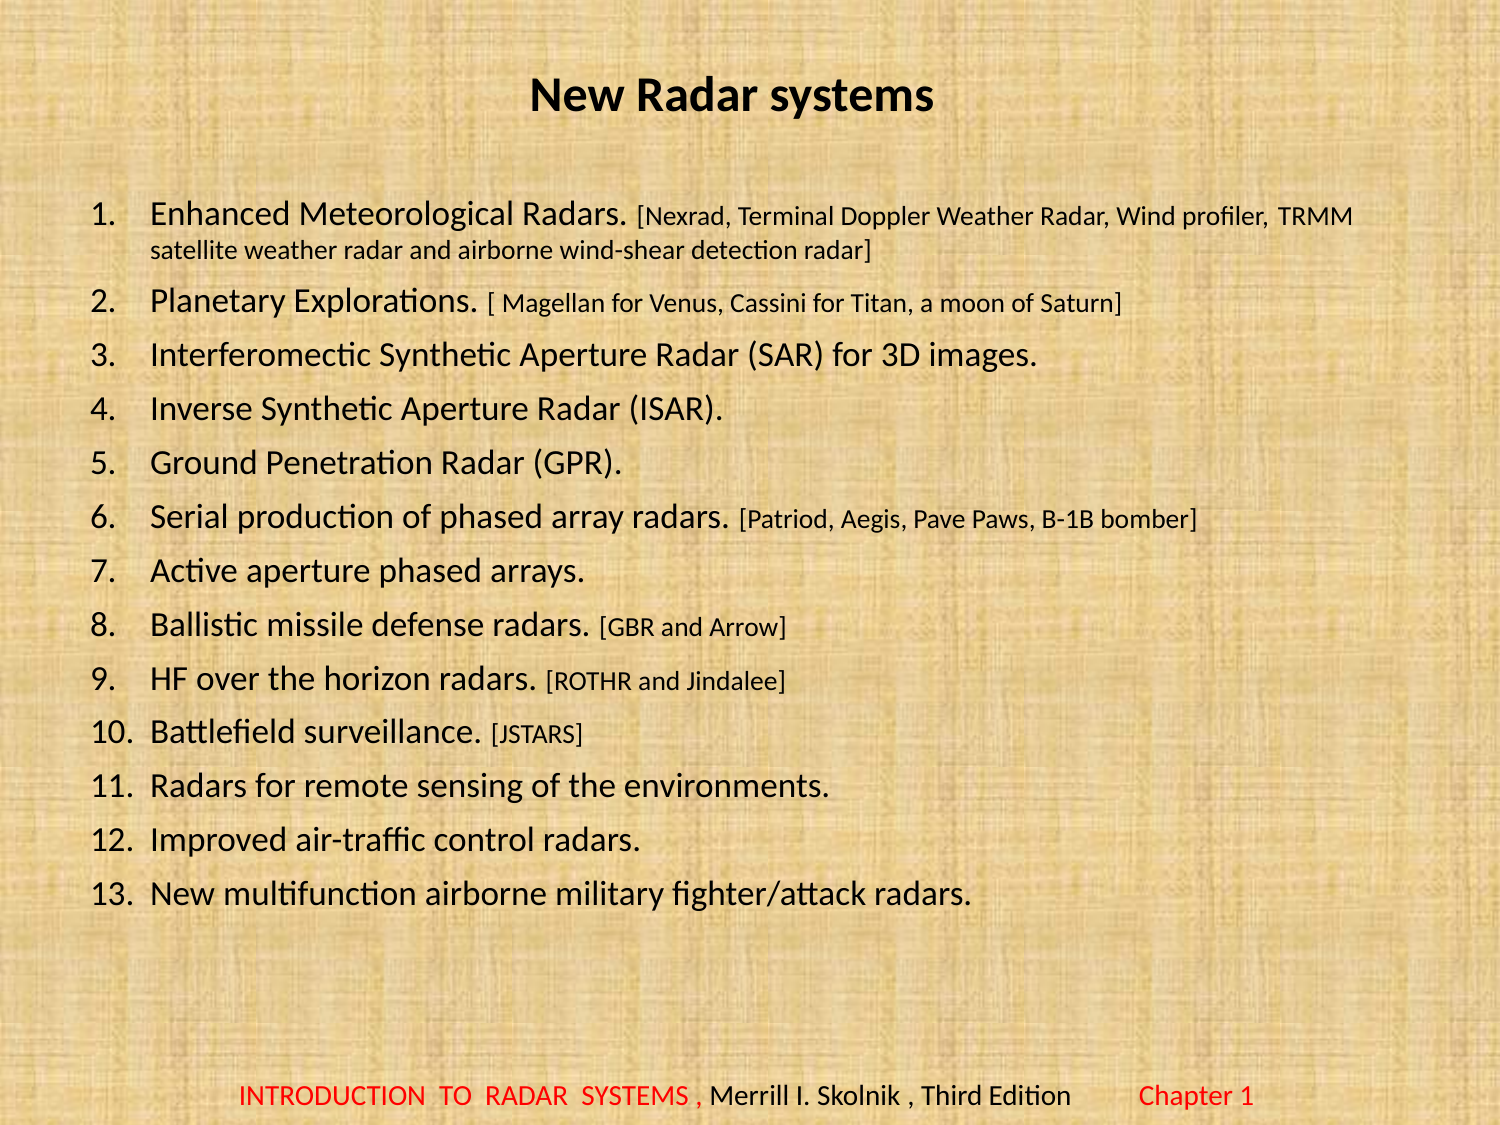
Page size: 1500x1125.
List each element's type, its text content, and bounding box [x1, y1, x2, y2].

list Enhanced Meteorological Radars. [Nexrad, Terminal Doppler Weather Radar, Wind profiler, TRMM satellite weather radar and airborne wind-shear detection radar] Planetary Explorations. [ Magellan for Venus, Cassini for Titan, a moon of Saturn] Interferomectic Synthetic Aperture Radar (SAR) for 3D images. Inverse Synthetic Aperture Radar (ISAR). Ground Penetration Radar (GPR). Serial production of phased array radars. [Patriod, Aegis, Pave Paws, B-1B bomber] Active aperture phased arrays. Ballistic missile defense radars. [GBR and Arrow] HF over the horizon radars. [ROTHR and Jindalee] Battlefield surveillance. [JSTARS] Radars for remote sensing of the environments. Improved air-traffic control radars. New multifunction airborne military fighter/attack radars. [75, 182, 1450, 925]
picture [0, 0, 1500, 1125]
title New Radar systems [62, 45, 1413, 138]
